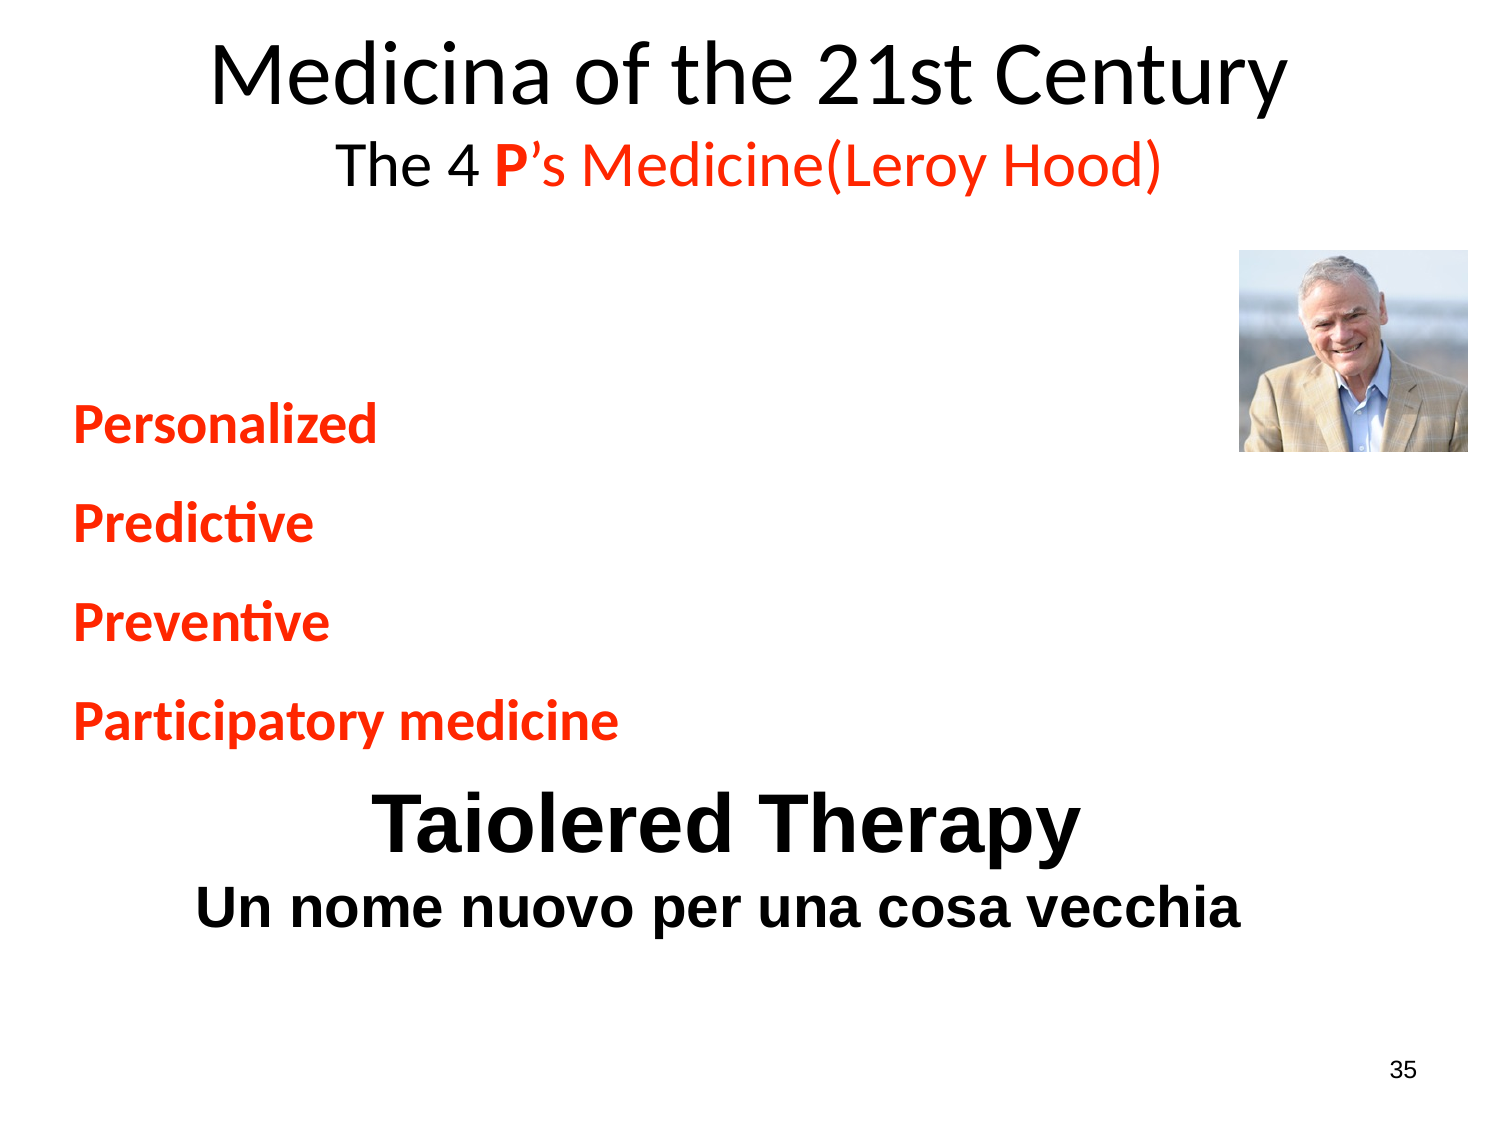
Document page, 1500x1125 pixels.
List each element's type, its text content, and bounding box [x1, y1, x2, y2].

list Personalized Predictive Preventive Participatory medicine [66, 377, 1434, 761]
text_box 35 [1079, 1046, 1425, 1091]
title Medicina of the 21st Century The 4 P’s Medicine(Leroy Hood) [23, 4, 1477, 222]
picture [1239, 250, 1468, 453]
text_box Taiolered Therapy Un nome nuovo per una cosa vecchia [0, 761, 1500, 947]
